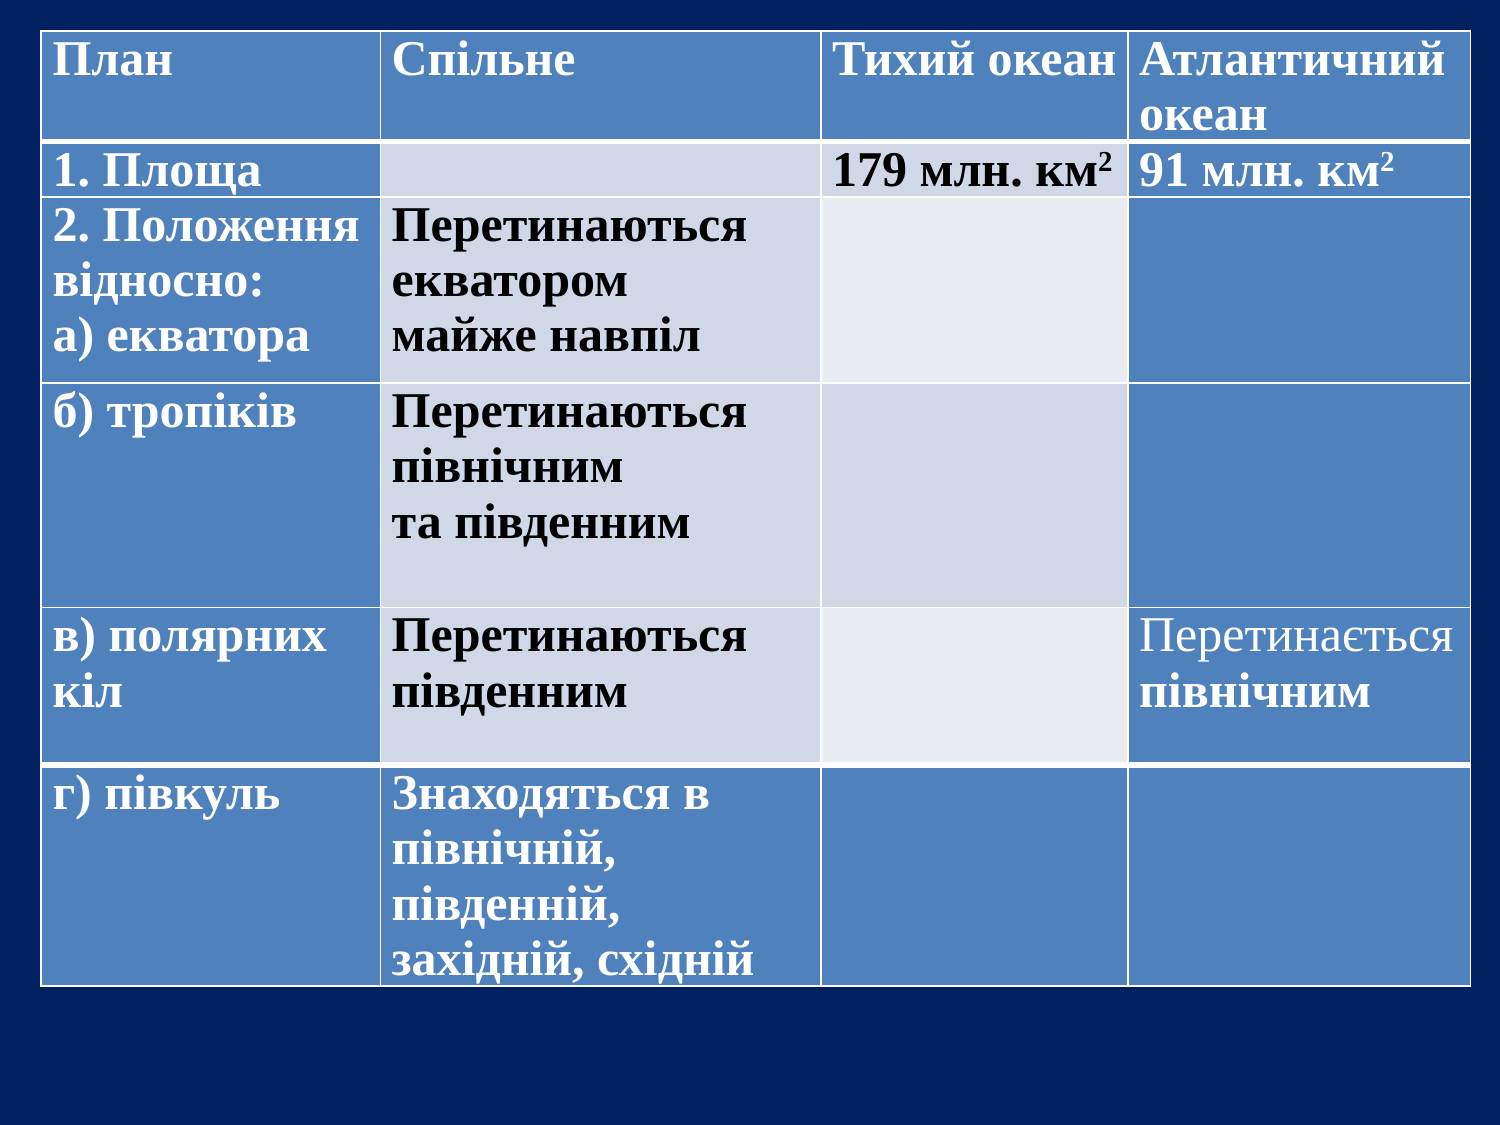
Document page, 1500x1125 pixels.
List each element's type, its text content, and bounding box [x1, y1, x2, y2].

table_cell Перетинається північним [1129, 608, 1470, 762]
table_cell Перетинаються екватором майже навпіл [381, 198, 820, 382]
table_cell [1129, 384, 1470, 607]
table_cell [822, 608, 1127, 762]
table_cell 2. Положення відносно: а) екватора [42, 198, 380, 382]
table_header План [42, 32, 380, 139]
table_cell [381, 144, 820, 196]
table_cell г) півкуль [42, 768, 380, 985]
table_cell 91 млн. км2 [1129, 144, 1470, 196]
table_cell [1129, 768, 1470, 985]
table_header Спільне [381, 32, 820, 139]
table_cell [1129, 198, 1470, 382]
table_cell Знаходяться в північній, південній, західній, східній [381, 768, 820, 985]
table_cell Перетинаються південним [381, 608, 820, 762]
table_cell Перетинаються північним та південним [381, 384, 820, 607]
table_cell 179 млн. км2 [822, 144, 1127, 196]
table_header Тихий океан [822, 32, 1127, 139]
table_cell 1. Площа [42, 144, 380, 196]
table_cell [822, 384, 1127, 607]
table_cell [822, 198, 1127, 382]
table_header Атлантичний океан [1129, 32, 1470, 139]
table_cell [822, 768, 1127, 985]
table_cell в) полярних кіл [42, 608, 380, 762]
table_cell б) тропіків [42, 384, 380, 607]
